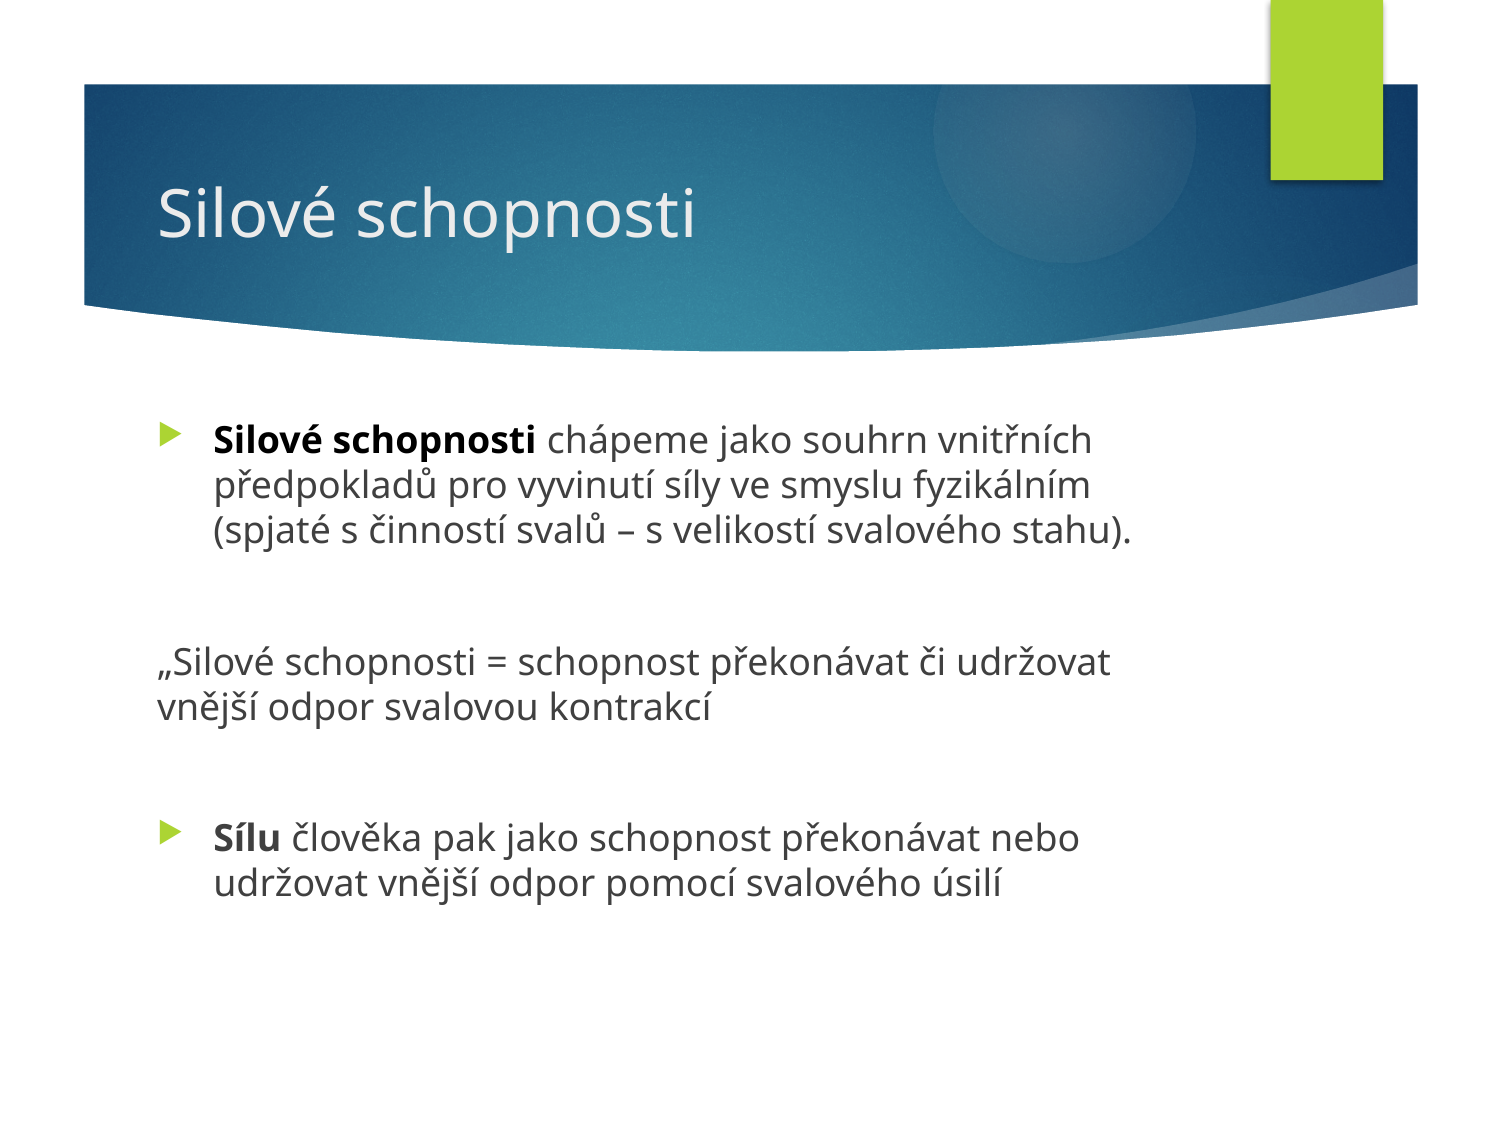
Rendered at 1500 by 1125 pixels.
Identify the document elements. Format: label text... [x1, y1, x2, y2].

list Silové schopnosti chápeme jako souhrn vnitřních předpokladů pro vyvinutí síly ve smyslu fyzikálním (spjaté s činností svalů – s velikostí svalového stahu). „Silové schopnosti = schopnost překonávat či udržovat vnější odpor svalovou kontrakcí Sílu člověka pak jako schopnost překonávat nebo udržovat vnější odpor pomocí svalového úsilí [142, 408, 1183, 988]
title Silové schopnosti [142, 152, 1183, 269]
